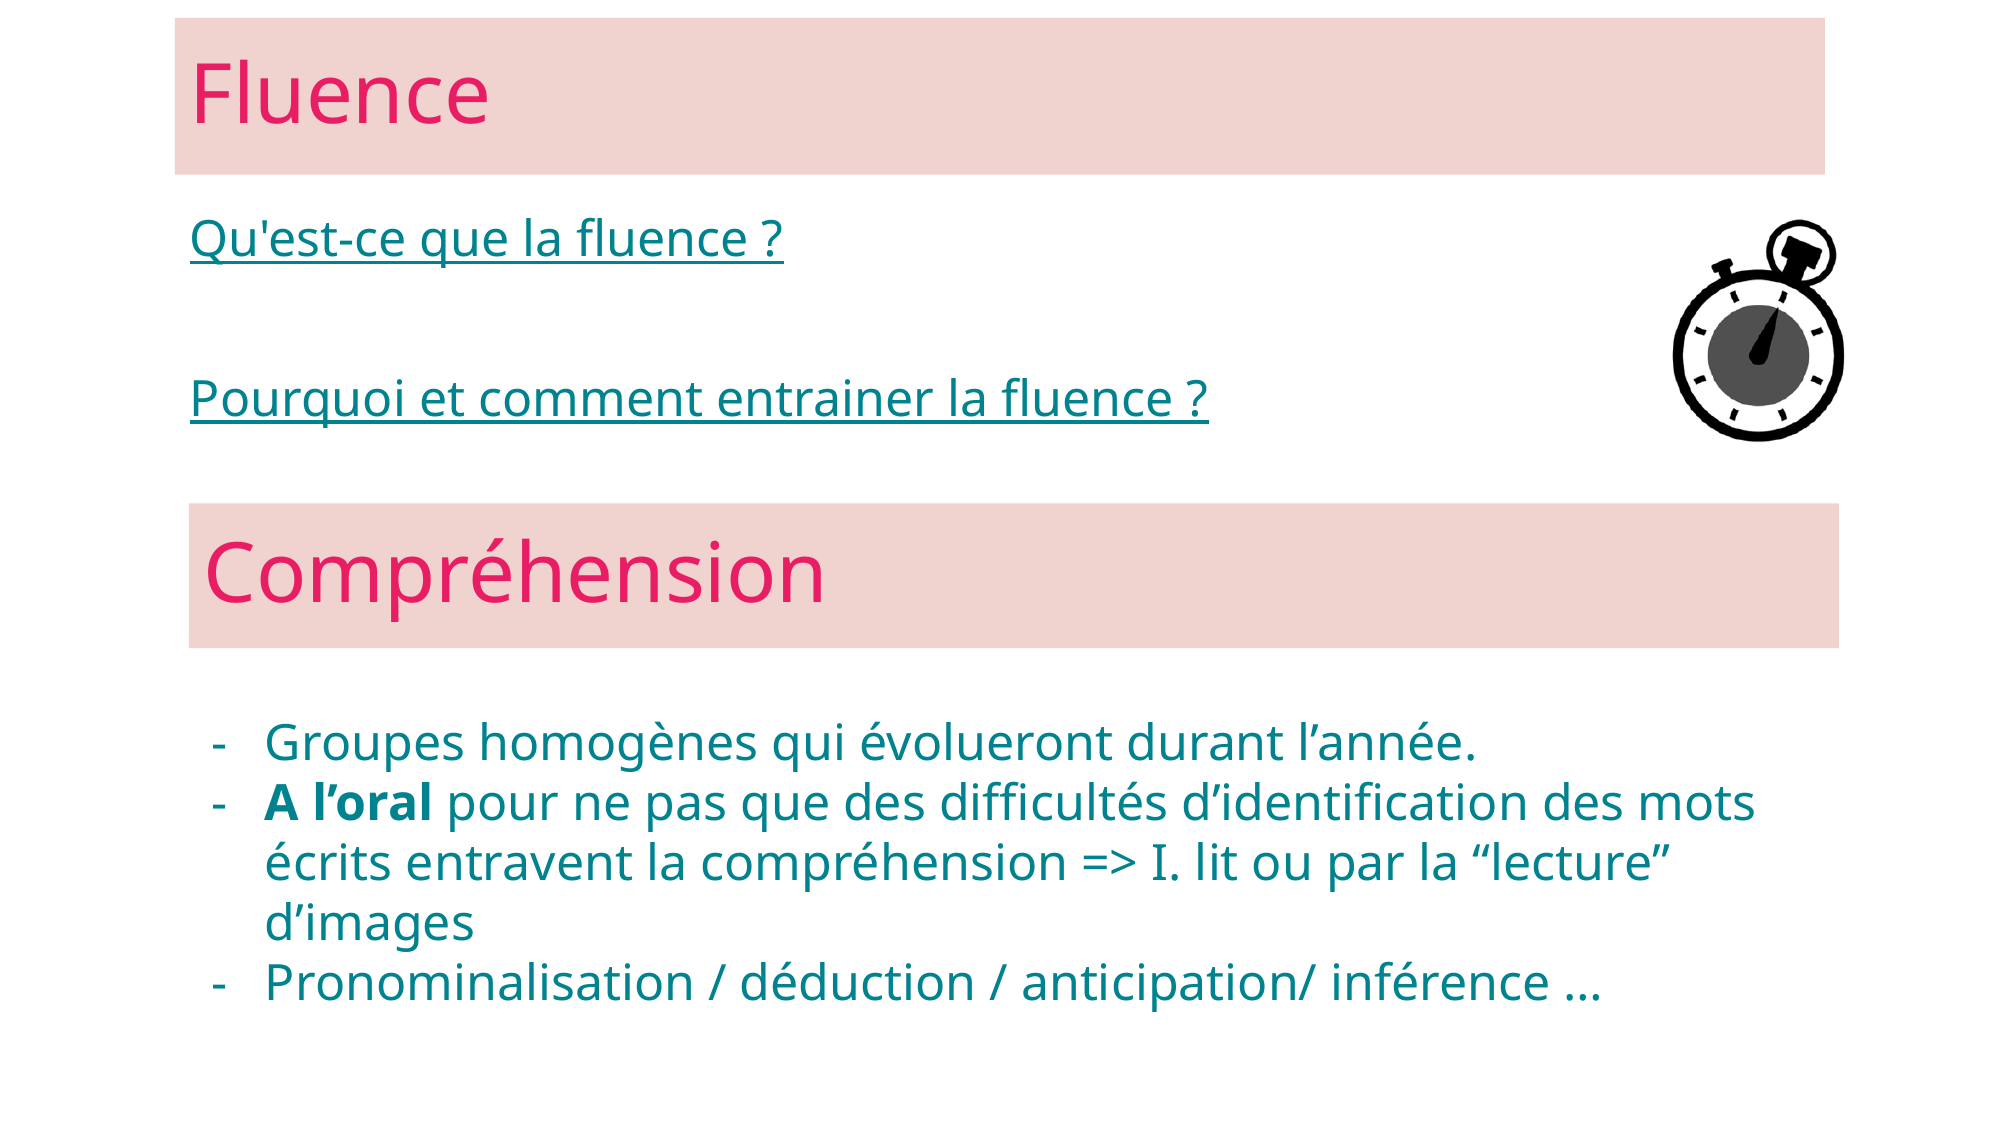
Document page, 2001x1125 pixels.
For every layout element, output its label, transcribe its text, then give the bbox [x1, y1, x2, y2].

list Qu'est-ce que la fluence ? Pourquoi et comment entrainer la fluence ? [174, 200, 1656, 465]
title Compréhension [188, 503, 1839, 649]
picture [1661, 195, 1856, 469]
title Fluence [174, 17, 1825, 175]
list Groupes homogènes qui évolueront durant l’année. A l’oral pour ne pas que des difficultés d’identification des mots écrits entravent la compréhension => I. lit ou par la “lecture” d’images Pronominalisation / déduction / anticipation/ inférence … [174, 610, 1825, 1125]
